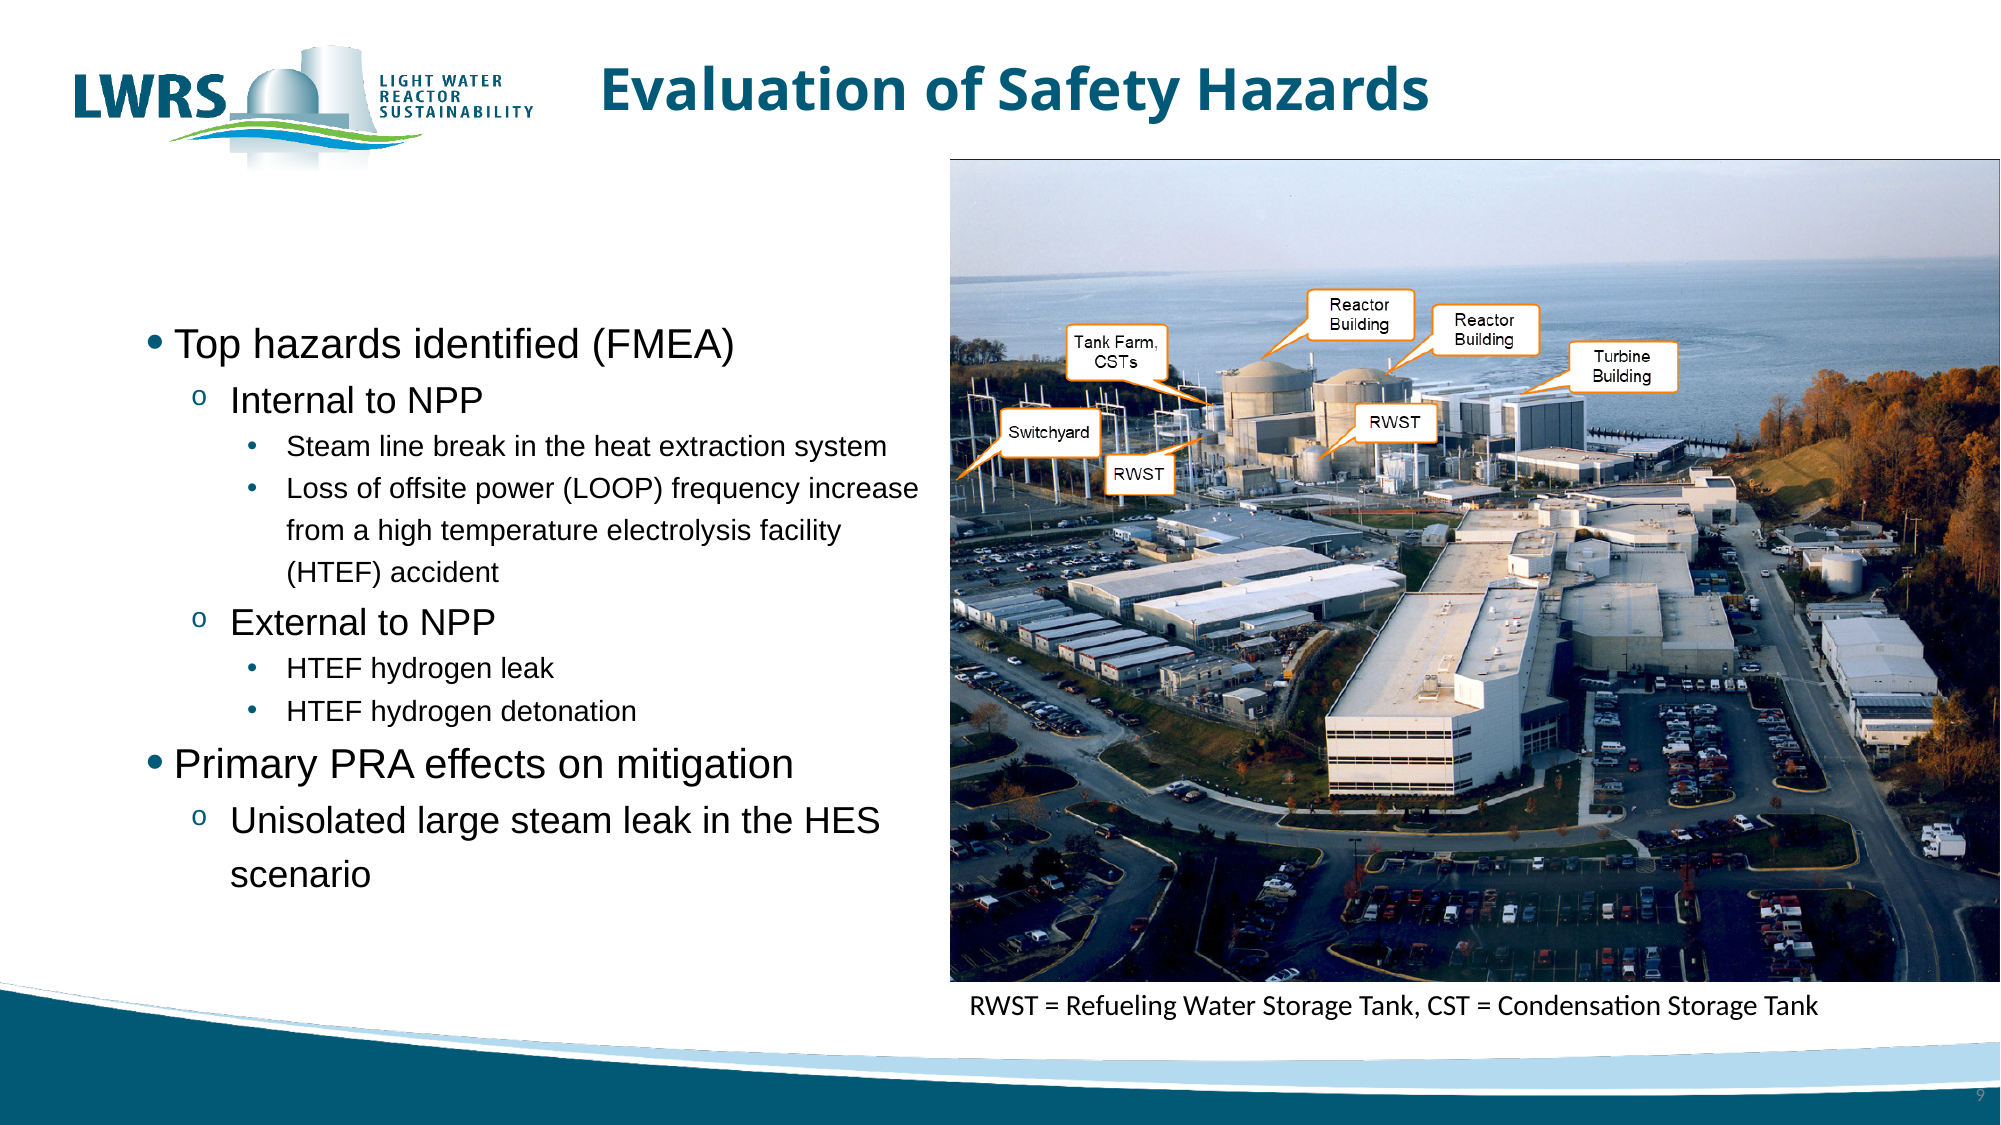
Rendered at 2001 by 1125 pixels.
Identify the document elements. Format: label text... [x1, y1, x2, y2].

list Top hazards identified (FMEA) Internal to NPP Steam line break in the heat extraction system Loss of offsite power (LOOP) frequency increase from a high temperature electrolysis facility (HTEF) accident External to NPP HTEF hydrogen leak HTEF hydrogen detonation Primary PRA effects on mitigation Unisolated large steam leak in the HES scenario [130, 298, 960, 1088]
picture [960, 1029, 2000, 1095]
text_box RWST = Refueling Water Storage Tank, CST = Condensation Storage Tank [954, 982, 2000, 1029]
picture [949, 159, 2000, 982]
picture [0, 954, 130, 1010]
title Evaluation of Safety Hazards [584, 13, 1573, 160]
picture [75, 41, 533, 181]
